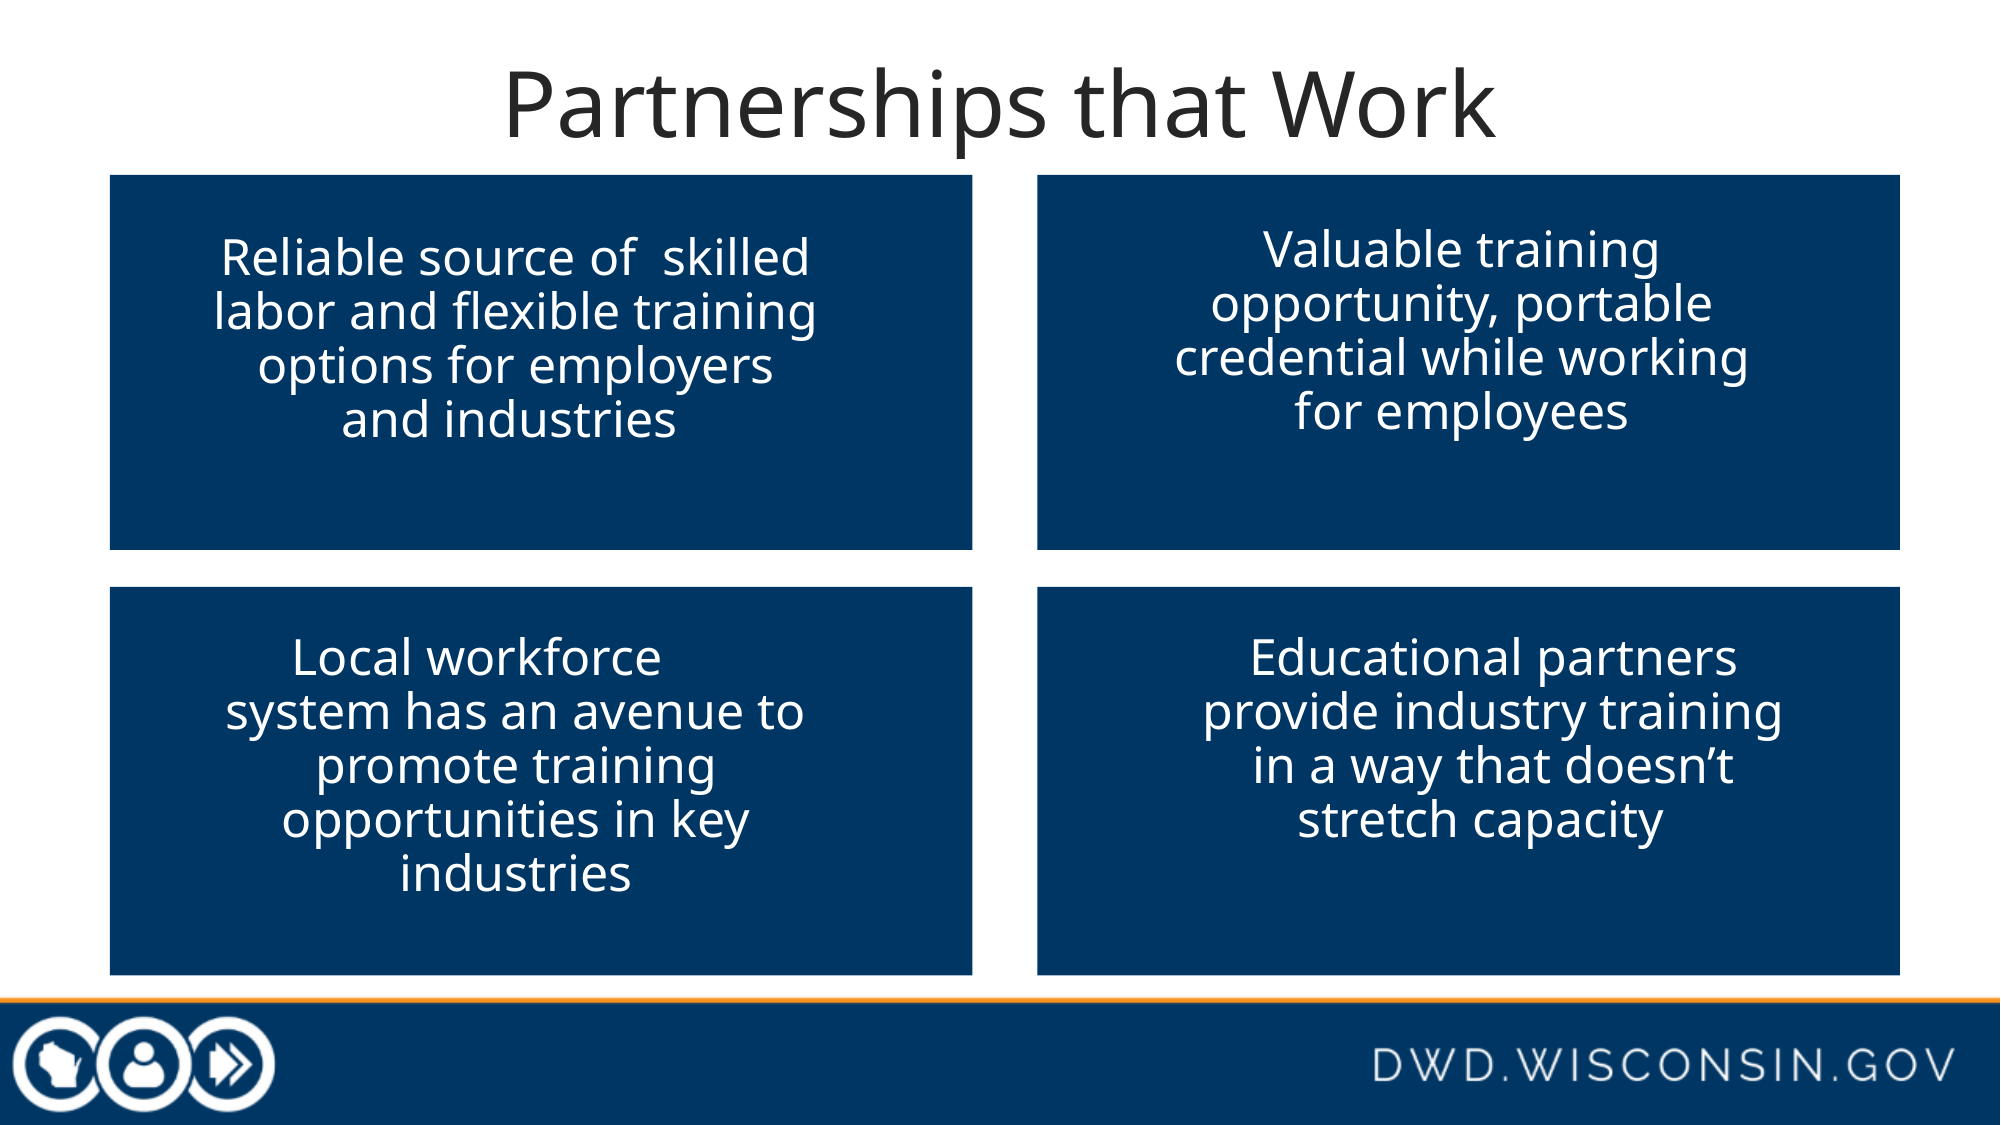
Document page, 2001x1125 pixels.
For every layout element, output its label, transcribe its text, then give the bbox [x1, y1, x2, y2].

title Partnerships that Work [137, 51, 1863, 163]
list Educational partners provide industry training in a way that doesn’t stretch capacity [1175, 624, 1813, 900]
list Valuable training opportunity, portable credential while working for employees [1149, 216, 1775, 563]
list Reliable source of skilled labor and flexible training options for employers and industries [197, 224, 835, 525]
list Local workforce system has an avenue to promote training opportunities in key industries [197, 624, 835, 971]
picture [0, 0, 2000, 1125]
